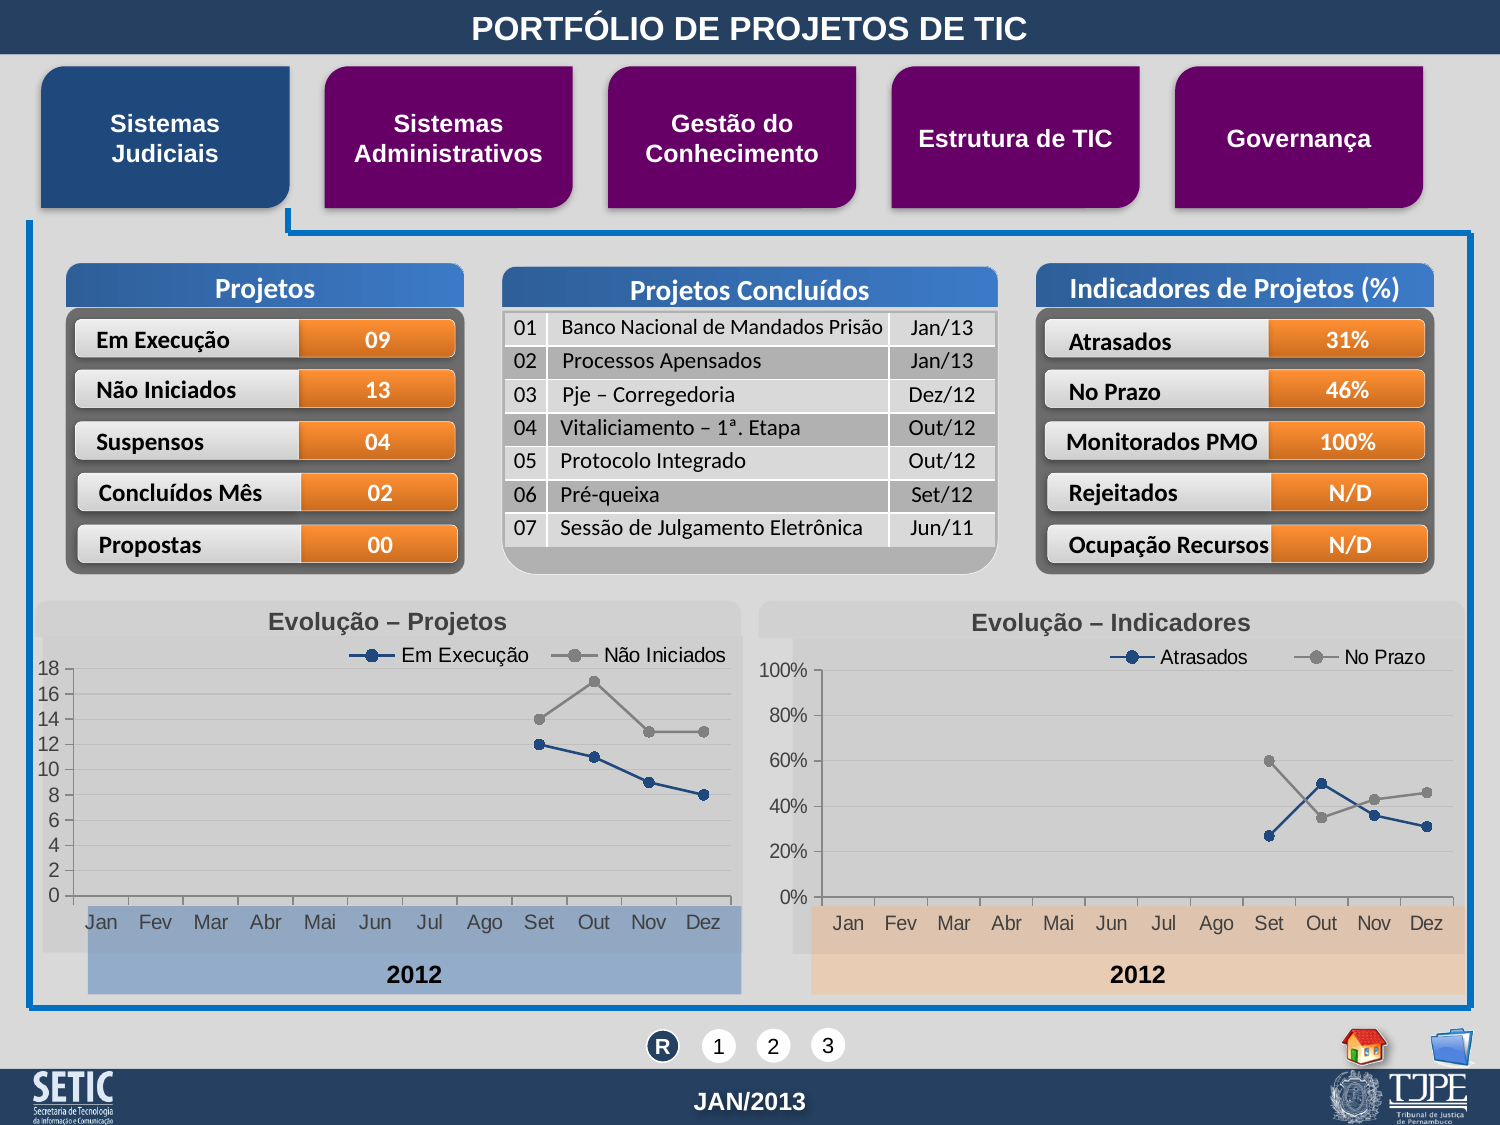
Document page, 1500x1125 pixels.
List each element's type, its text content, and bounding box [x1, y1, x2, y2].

text_box Projetos [63, 260, 467, 310]
table_cell Jun/11 [890, 514, 995, 547]
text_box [757, 1029, 791, 1063]
text_box Evolução – Indicadores [756, 598, 1467, 639]
text_box [1033, 310, 1437, 577]
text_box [1047, 520, 1428, 567]
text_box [77, 469, 458, 515]
table_cell 07 [505, 514, 546, 547]
table_cell Jan/13 [890, 347, 995, 379]
table_header Banco Nacional de Mandados Prisão [548, 313, 888, 345]
table_cell 05 [505, 447, 546, 479]
table_cell Sessão de Julgamento Eletrônica [548, 514, 888, 547]
table_cell Out/12 [890, 414, 995, 446]
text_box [77, 520, 458, 567]
table_cell Set/12 [890, 481, 995, 512]
text_box 2012 [809, 959, 1467, 997]
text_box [1047, 469, 1428, 515]
table_cell Vitaliciamento – 1ª. Etapa [548, 414, 888, 446]
chart [37, 636, 744, 953]
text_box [702, 1029, 736, 1063]
text_box 2012 [86, 959, 743, 996]
table_cell 02 [505, 347, 546, 379]
picture [1427, 1021, 1476, 1069]
chart [758, 637, 1465, 955]
table_cell Pré-queixa [548, 481, 888, 512]
picture [1329, 1070, 1467, 1124]
table_cell Dez/12 [890, 380, 995, 412]
text_box [63, 310, 467, 577]
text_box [646, 1029, 680, 1063]
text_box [811, 1028, 845, 1062]
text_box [74, 315, 456, 362]
table_cell Processos Apensados [548, 347, 888, 379]
text_box Indicadores de Projetos (%) [1033, 260, 1437, 310]
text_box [1044, 315, 1426, 364]
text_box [1044, 365, 1426, 414]
table_cell 03 [505, 380, 546, 412]
table_cell Protocolo Integrado [548, 447, 888, 479]
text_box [74, 365, 456, 412]
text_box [1044, 417, 1426, 464]
table_cell 06 [505, 481, 546, 512]
text_box Evolução – Projetos [32, 598, 744, 639]
text_box [499, 309, 1001, 577]
table_header 01 [505, 313, 546, 345]
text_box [74, 417, 456, 464]
table_cell Out/12 [890, 447, 995, 479]
text_box Projetos Concluídos [499, 264, 1001, 310]
table_cell Pje – Corregedoria [548, 380, 888, 412]
table_header Jan/13 [890, 313, 995, 345]
table_cell 04 [505, 414, 546, 446]
picture [1340, 1026, 1388, 1067]
